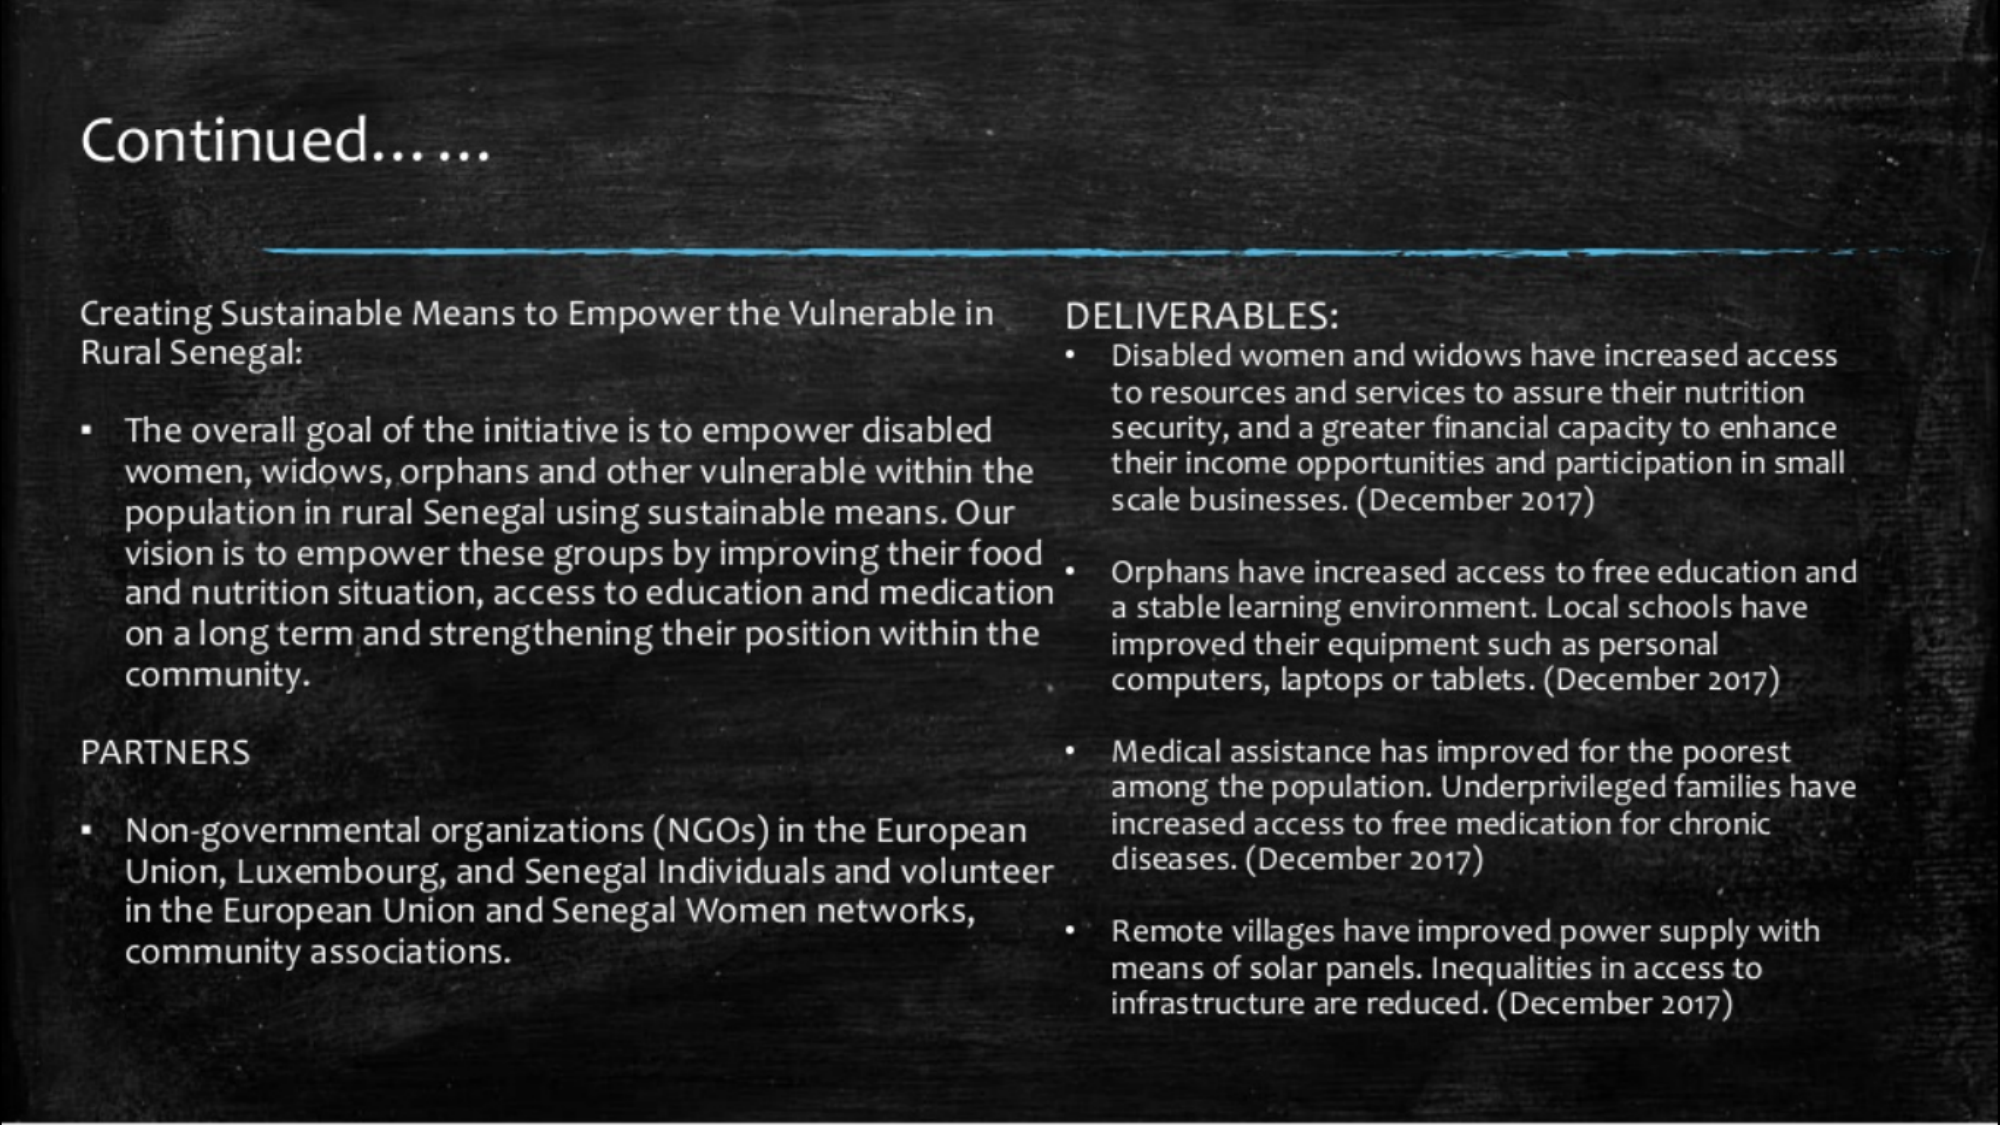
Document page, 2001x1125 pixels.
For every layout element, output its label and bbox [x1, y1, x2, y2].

list [0, 0, 2000, 1125]
